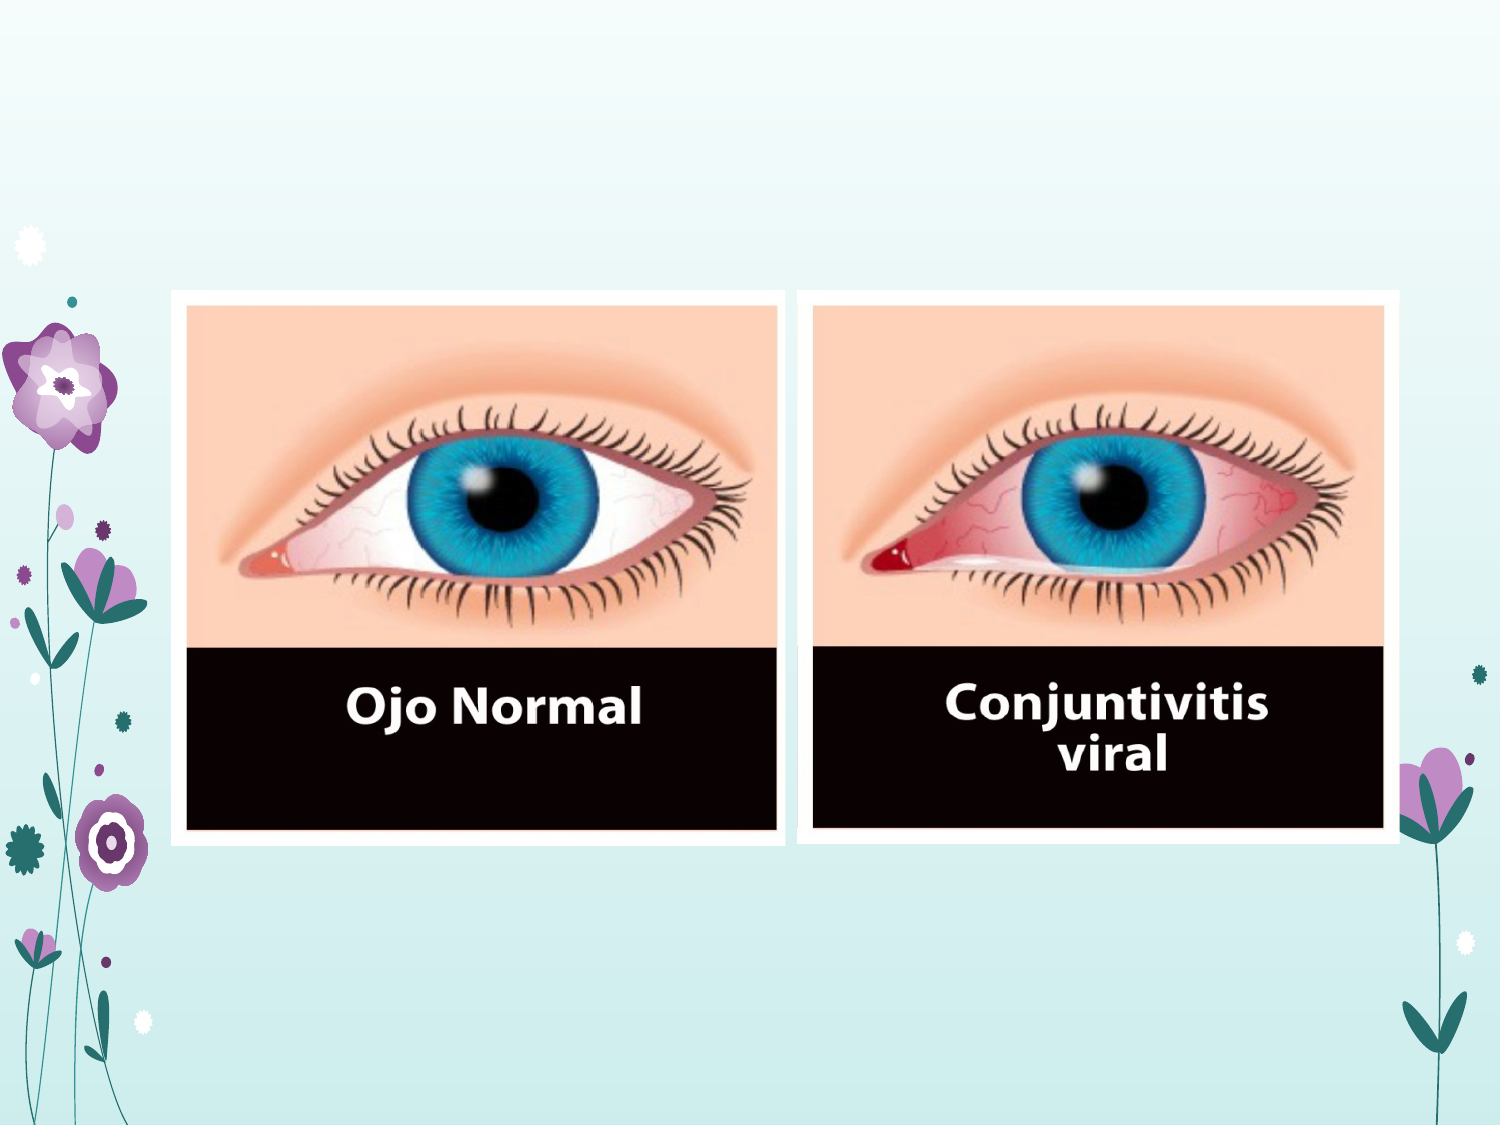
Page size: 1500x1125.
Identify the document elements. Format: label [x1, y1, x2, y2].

picture [797, 290, 1400, 845]
list [171, 290, 786, 846]
